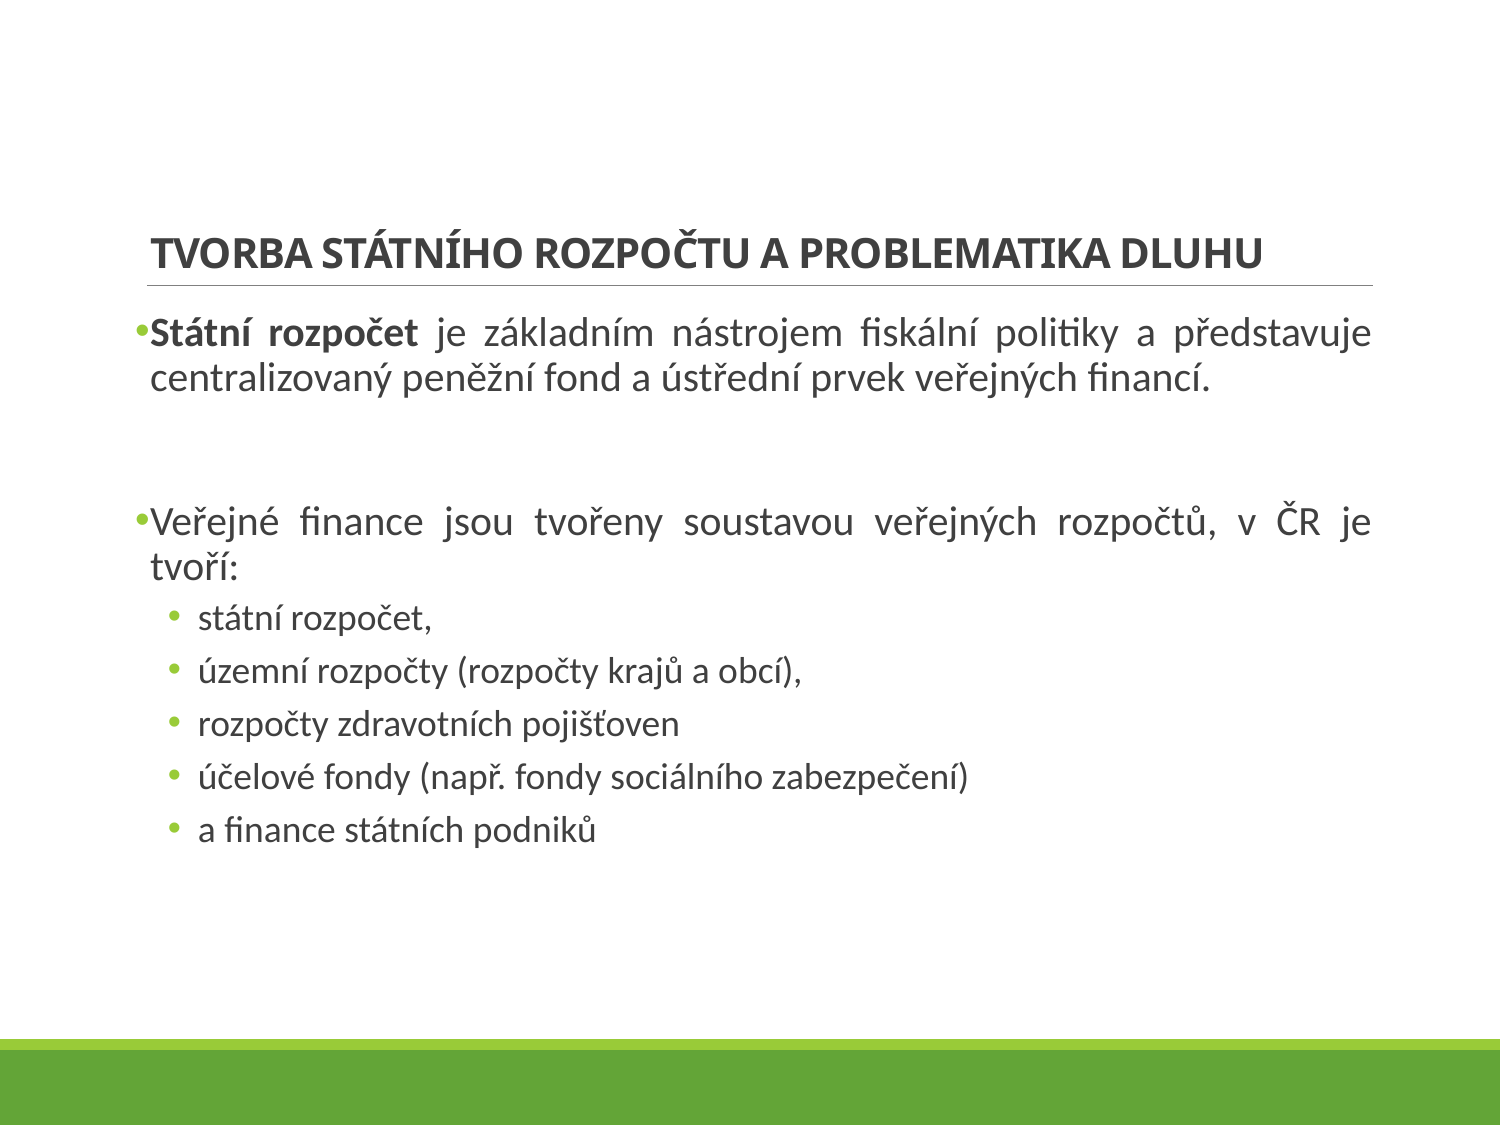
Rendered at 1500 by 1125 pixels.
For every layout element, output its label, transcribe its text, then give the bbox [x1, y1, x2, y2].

list Státní rozpočet je základním nástrojem fiskální politiky a představuje centralizovaný peněžní fond a ústřední prvek veřejných financí. Veřejné finance jsou tvořeny soustavou veřejných rozpočtů, v ČR je tvoří: státní rozpočet, územní rozpočty (rozpočty krajů a obcí), rozpočty zdravotních pojišťoven účelové fondy (např. fondy sociálního zabezpečení) a finance státních podniků [135, 302, 1373, 963]
title Tvorba státního rozpočtu a problematika dluhu [135, 47, 1373, 285]
